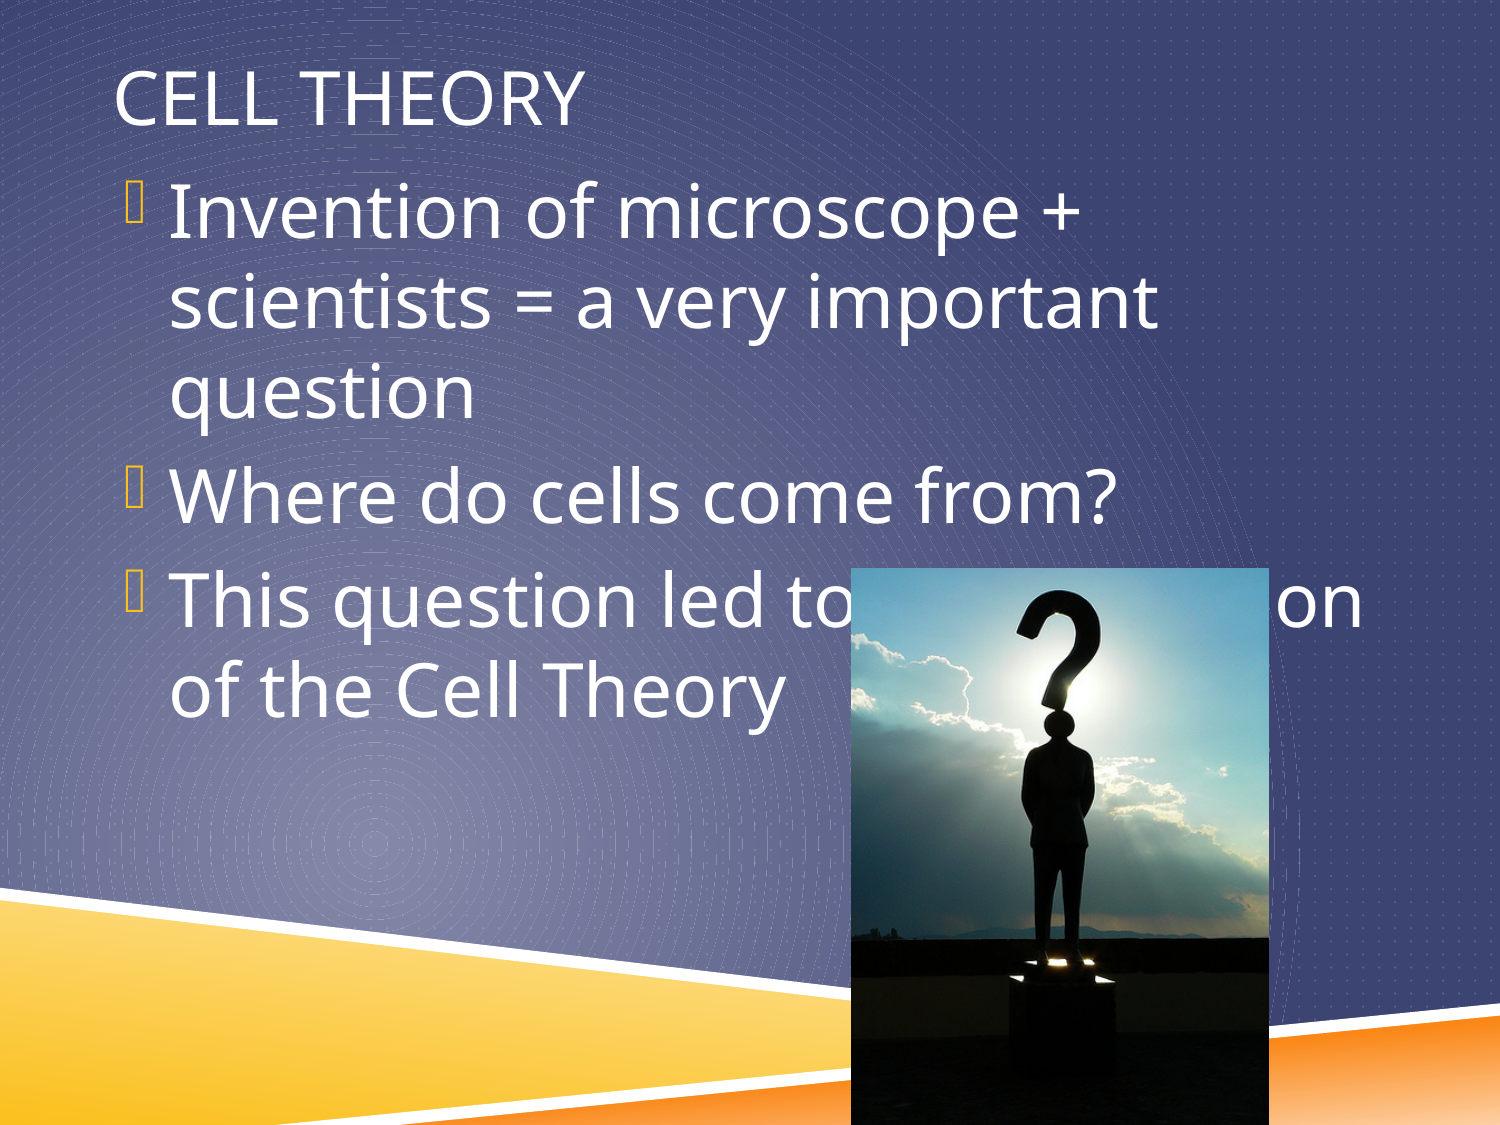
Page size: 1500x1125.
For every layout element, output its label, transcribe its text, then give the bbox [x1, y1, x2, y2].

list Invention of microscope + scientists = a very important question Where do cells come from? This question led to the formation of the Cell Theory [112, 156, 1388, 769]
picture [850, 568, 1269, 1125]
title Cell theory [112, 2, 1388, 156]
